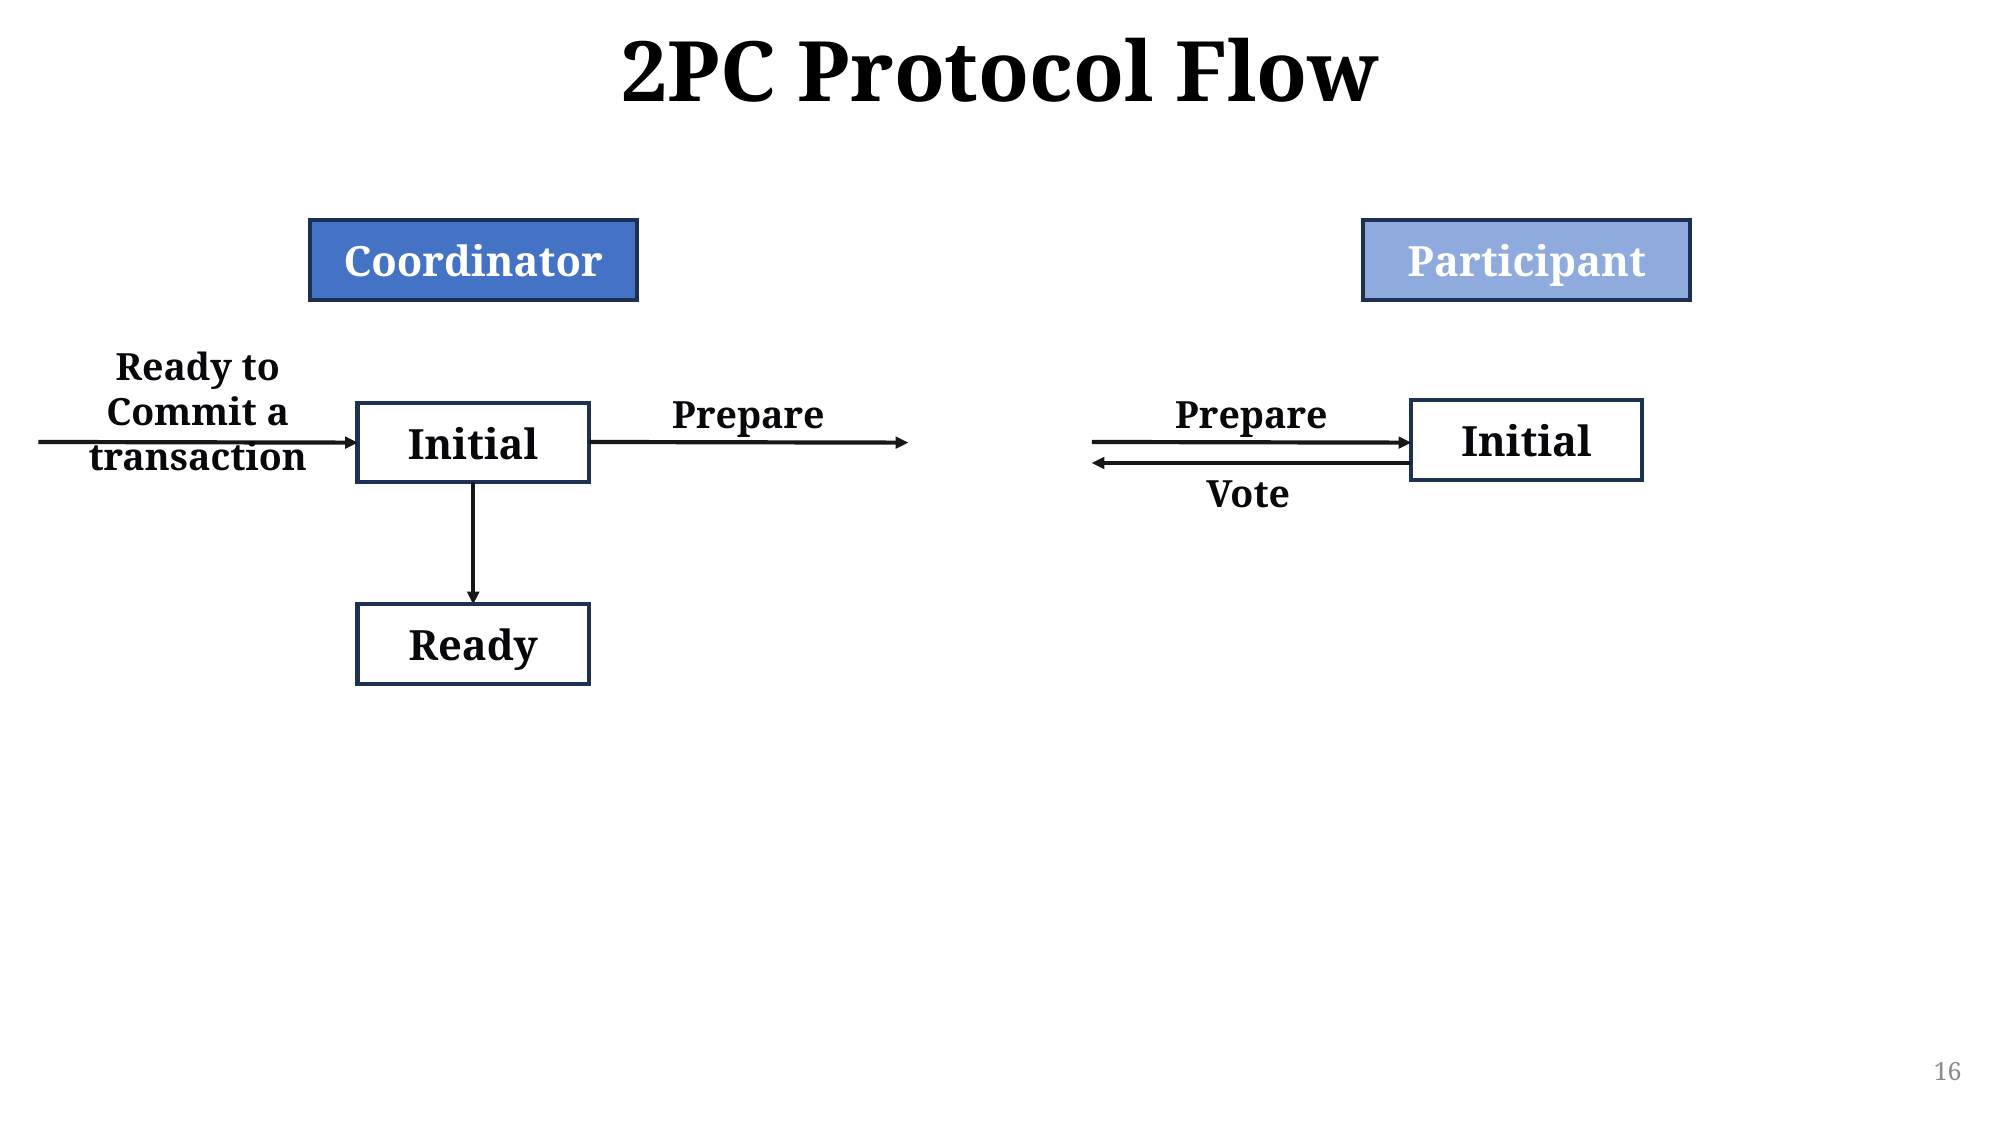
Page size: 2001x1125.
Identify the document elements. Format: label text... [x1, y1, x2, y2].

text_box Coordinator [309, 219, 638, 301]
text_box Ready [357, 603, 590, 685]
text_box Prepare [1076, 383, 1427, 444]
text_box Initial [1410, 399, 1643, 481]
text_box Participant [1362, 219, 1691, 301]
title 2PC Protocol Flow [137, 0, 1863, 149]
slide_number 16 [1526, 1042, 1977, 1103]
text_box Initial [373, 402, 590, 483]
text_box Prepare [573, 383, 924, 444]
text_box Ready to Commit a transaction [22, 335, 373, 486]
text_box Vote [1088, 463, 1408, 523]
